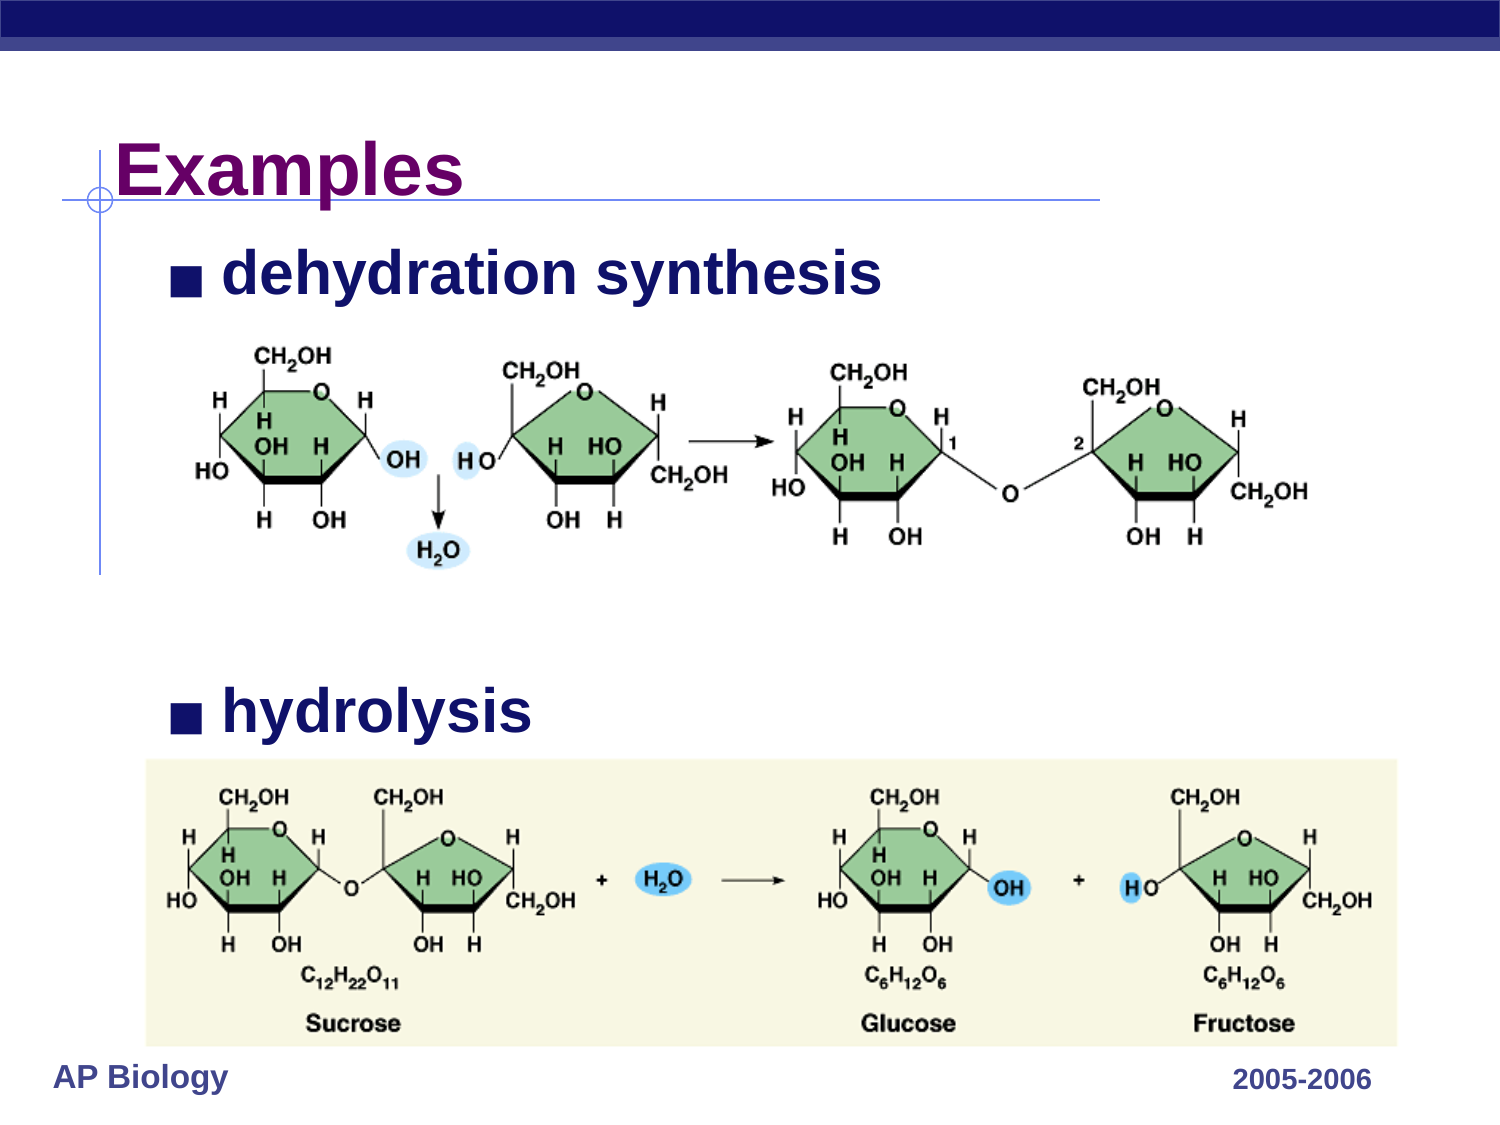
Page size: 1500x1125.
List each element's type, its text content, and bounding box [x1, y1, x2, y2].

picture [187, 326, 1319, 576]
text_box dehydration synthesis [149, 224, 1350, 313]
text_box hydrolysis [149, 662, 1350, 742]
title Examples [99, 112, 1375, 238]
picture [137, 743, 1413, 1051]
text_box 2005-2006 [1137, 1059, 1388, 1103]
